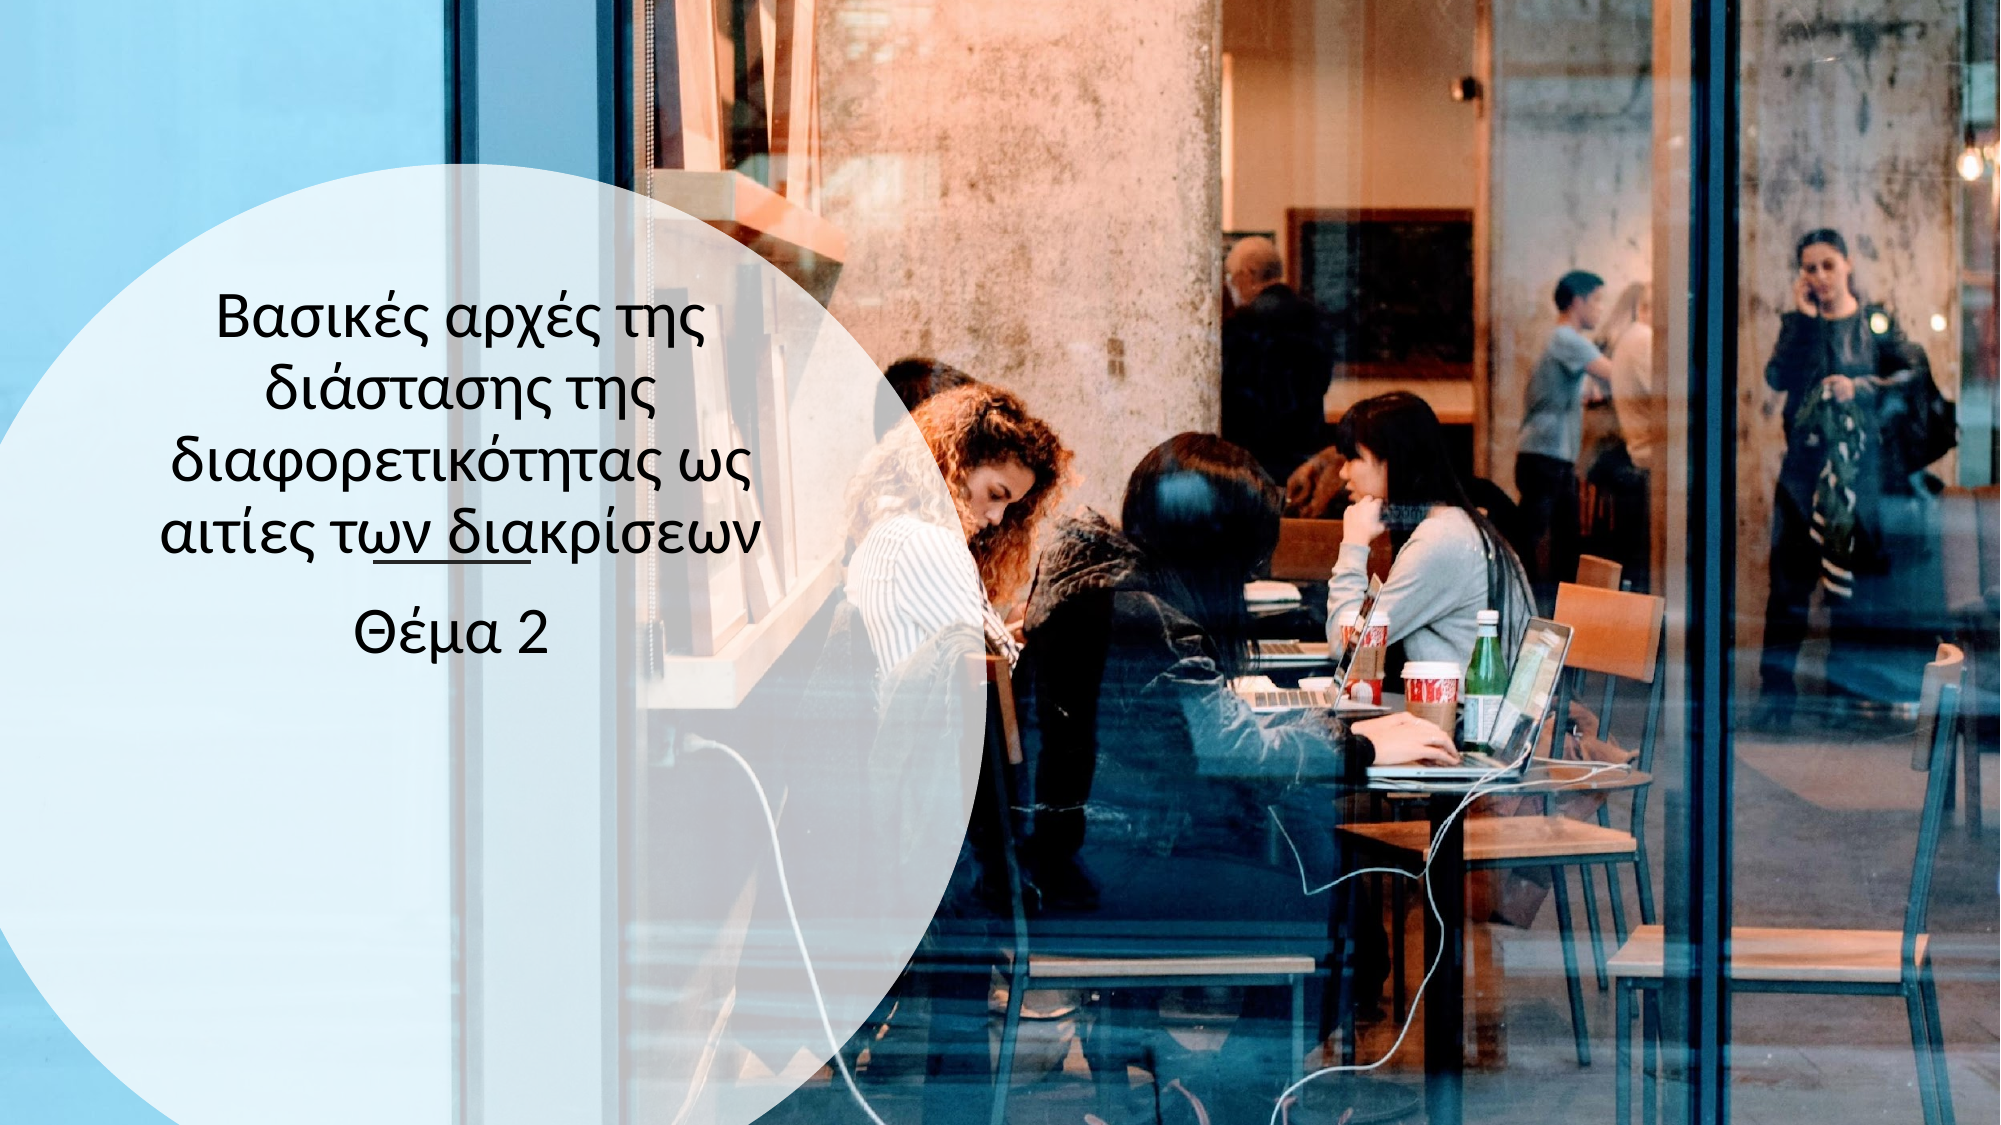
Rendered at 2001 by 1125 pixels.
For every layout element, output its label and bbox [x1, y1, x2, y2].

list [0, 0, 2000, 1125]
